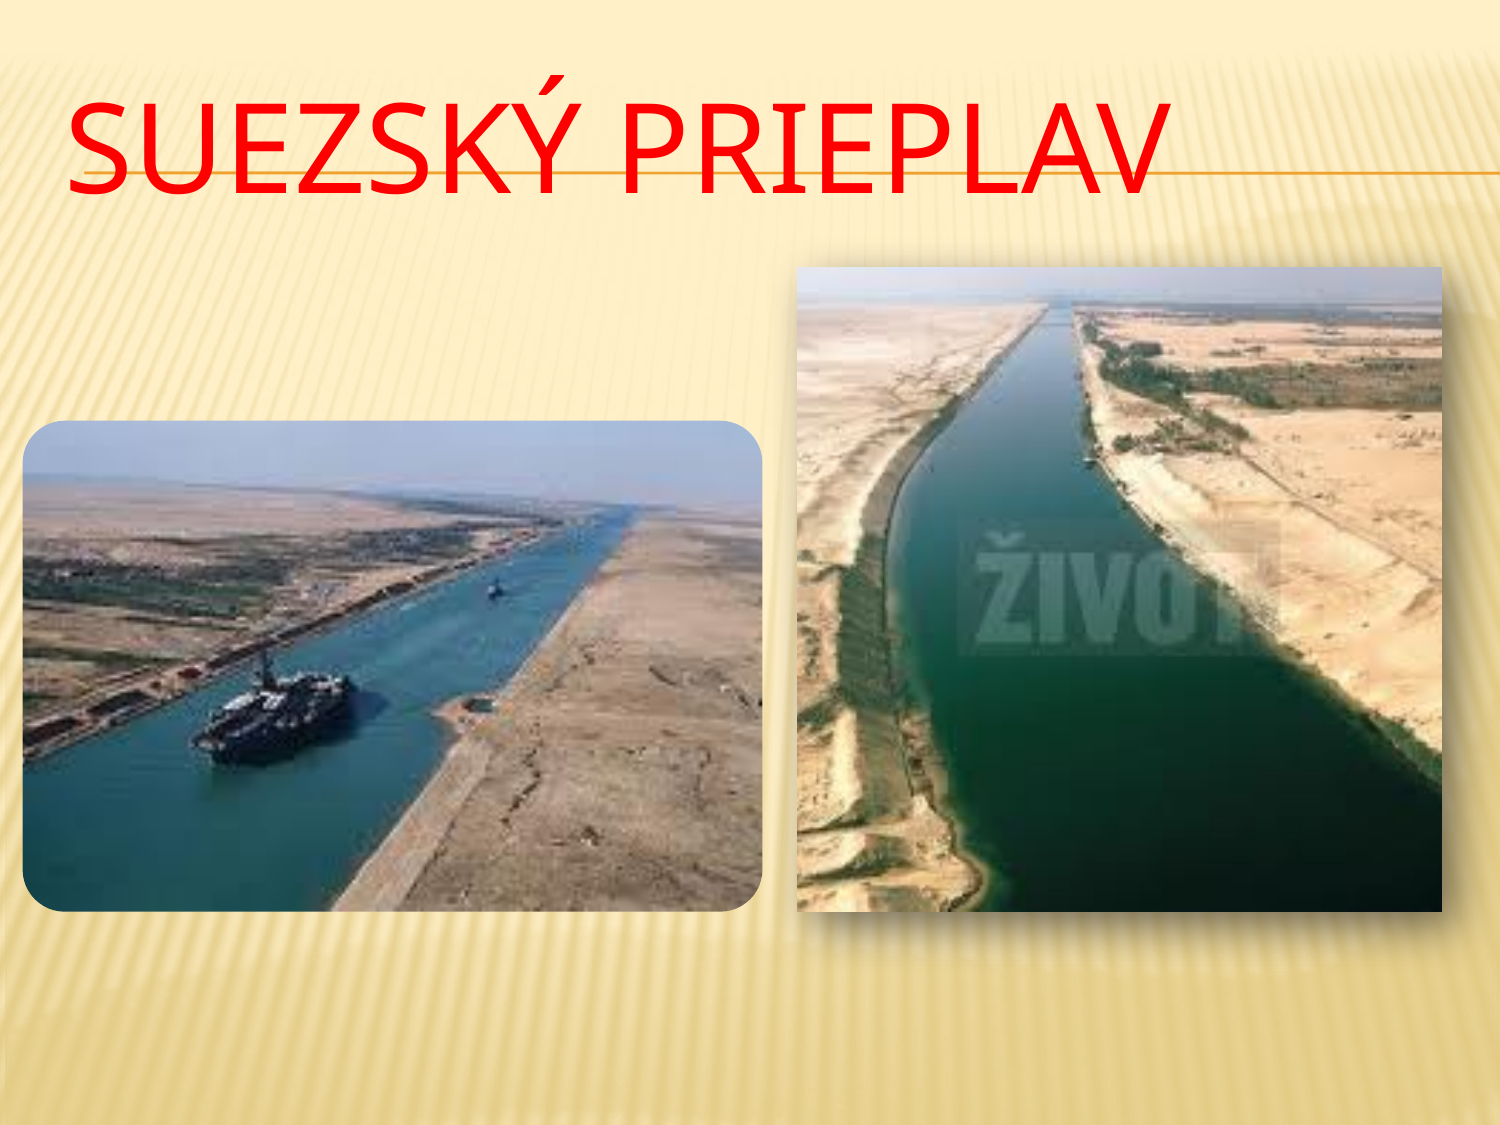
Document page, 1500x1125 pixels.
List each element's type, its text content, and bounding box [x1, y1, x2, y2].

picture [22, 420, 763, 912]
title Suezský prieplav [50, 75, 1475, 213]
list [796, 266, 1442, 912]
